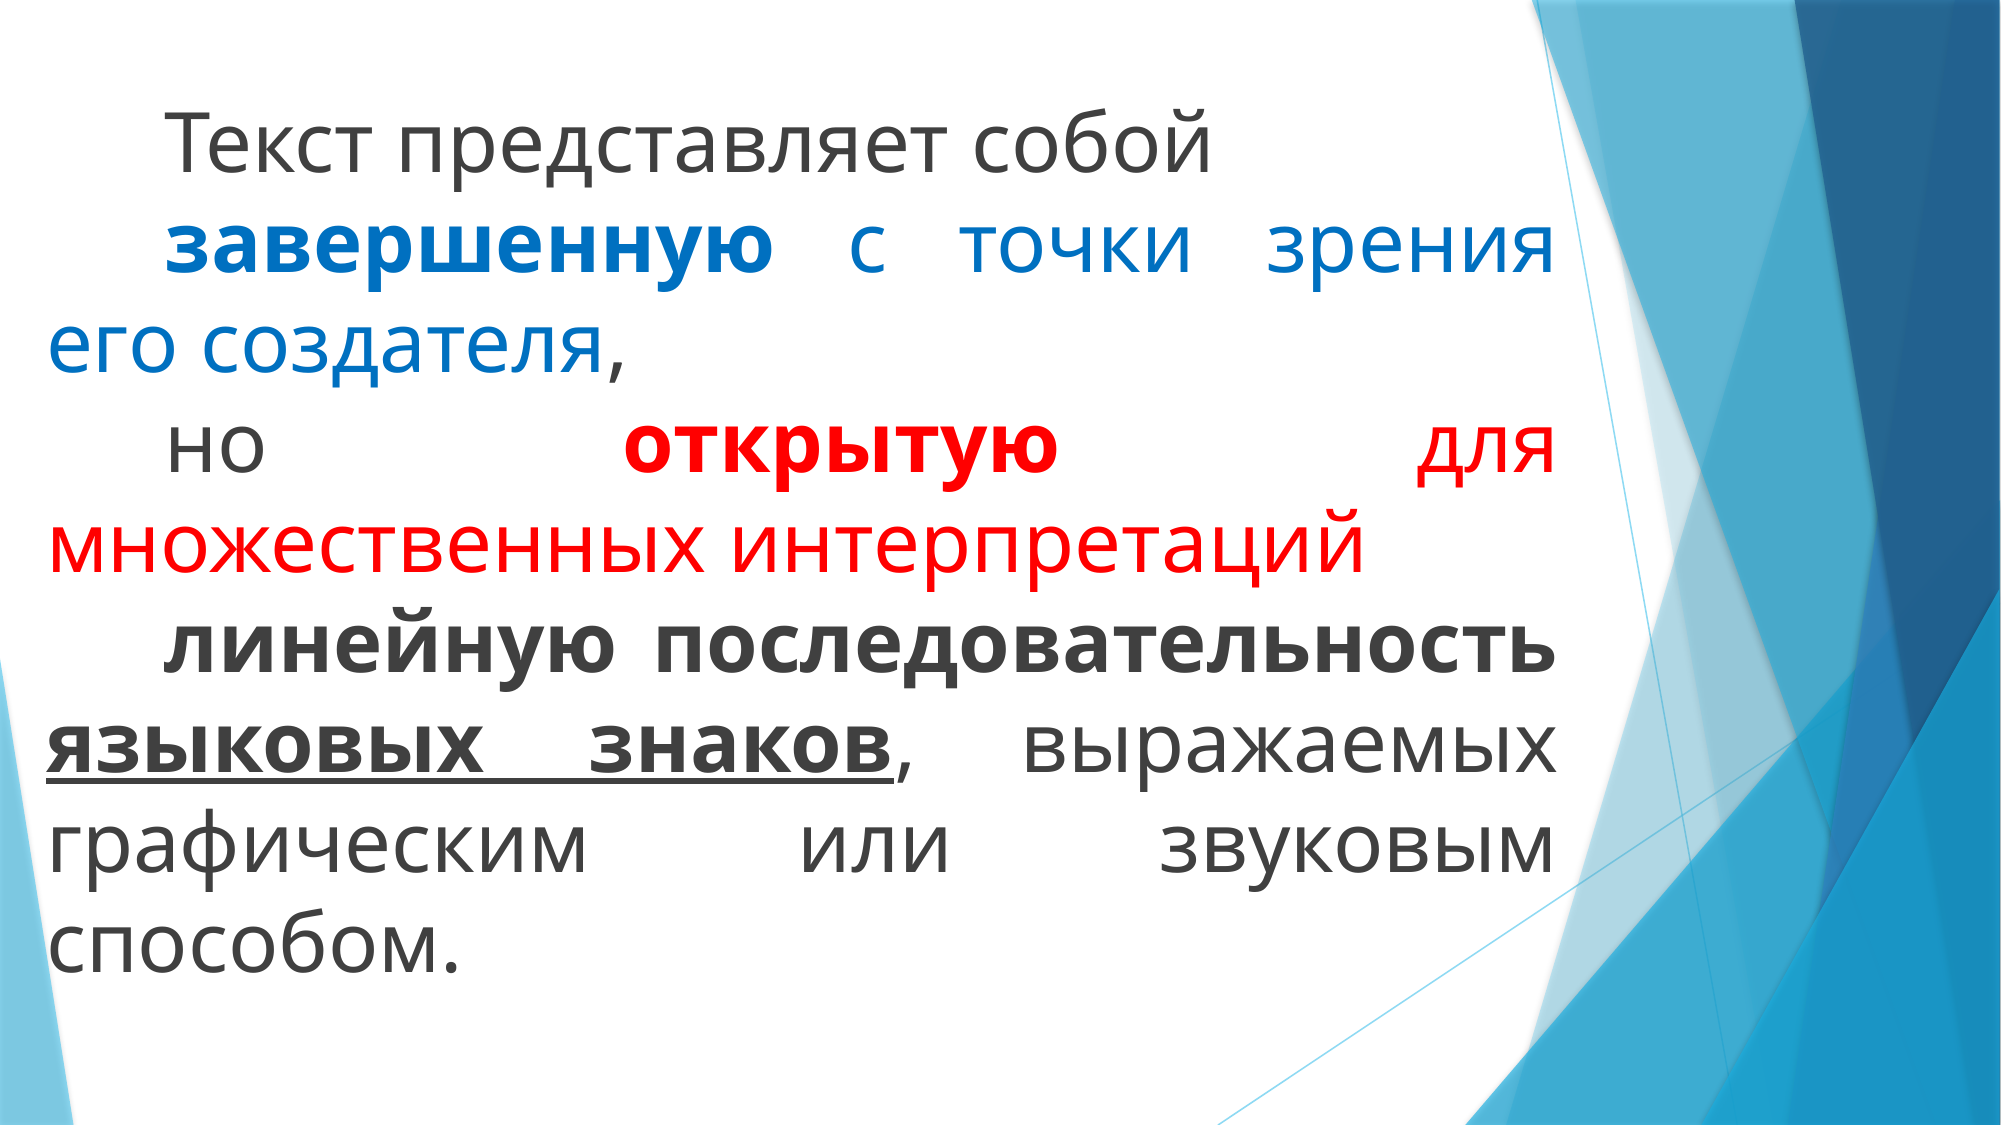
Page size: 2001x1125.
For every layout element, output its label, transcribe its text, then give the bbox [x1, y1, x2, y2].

list Текст представляет собой завершенную с точки зрения его создателя, но открытую для множественных интерпретаций линейную последовательность языковых знаков, выражаемых графическим или звуковым способом. [30, 81, 1574, 1108]
